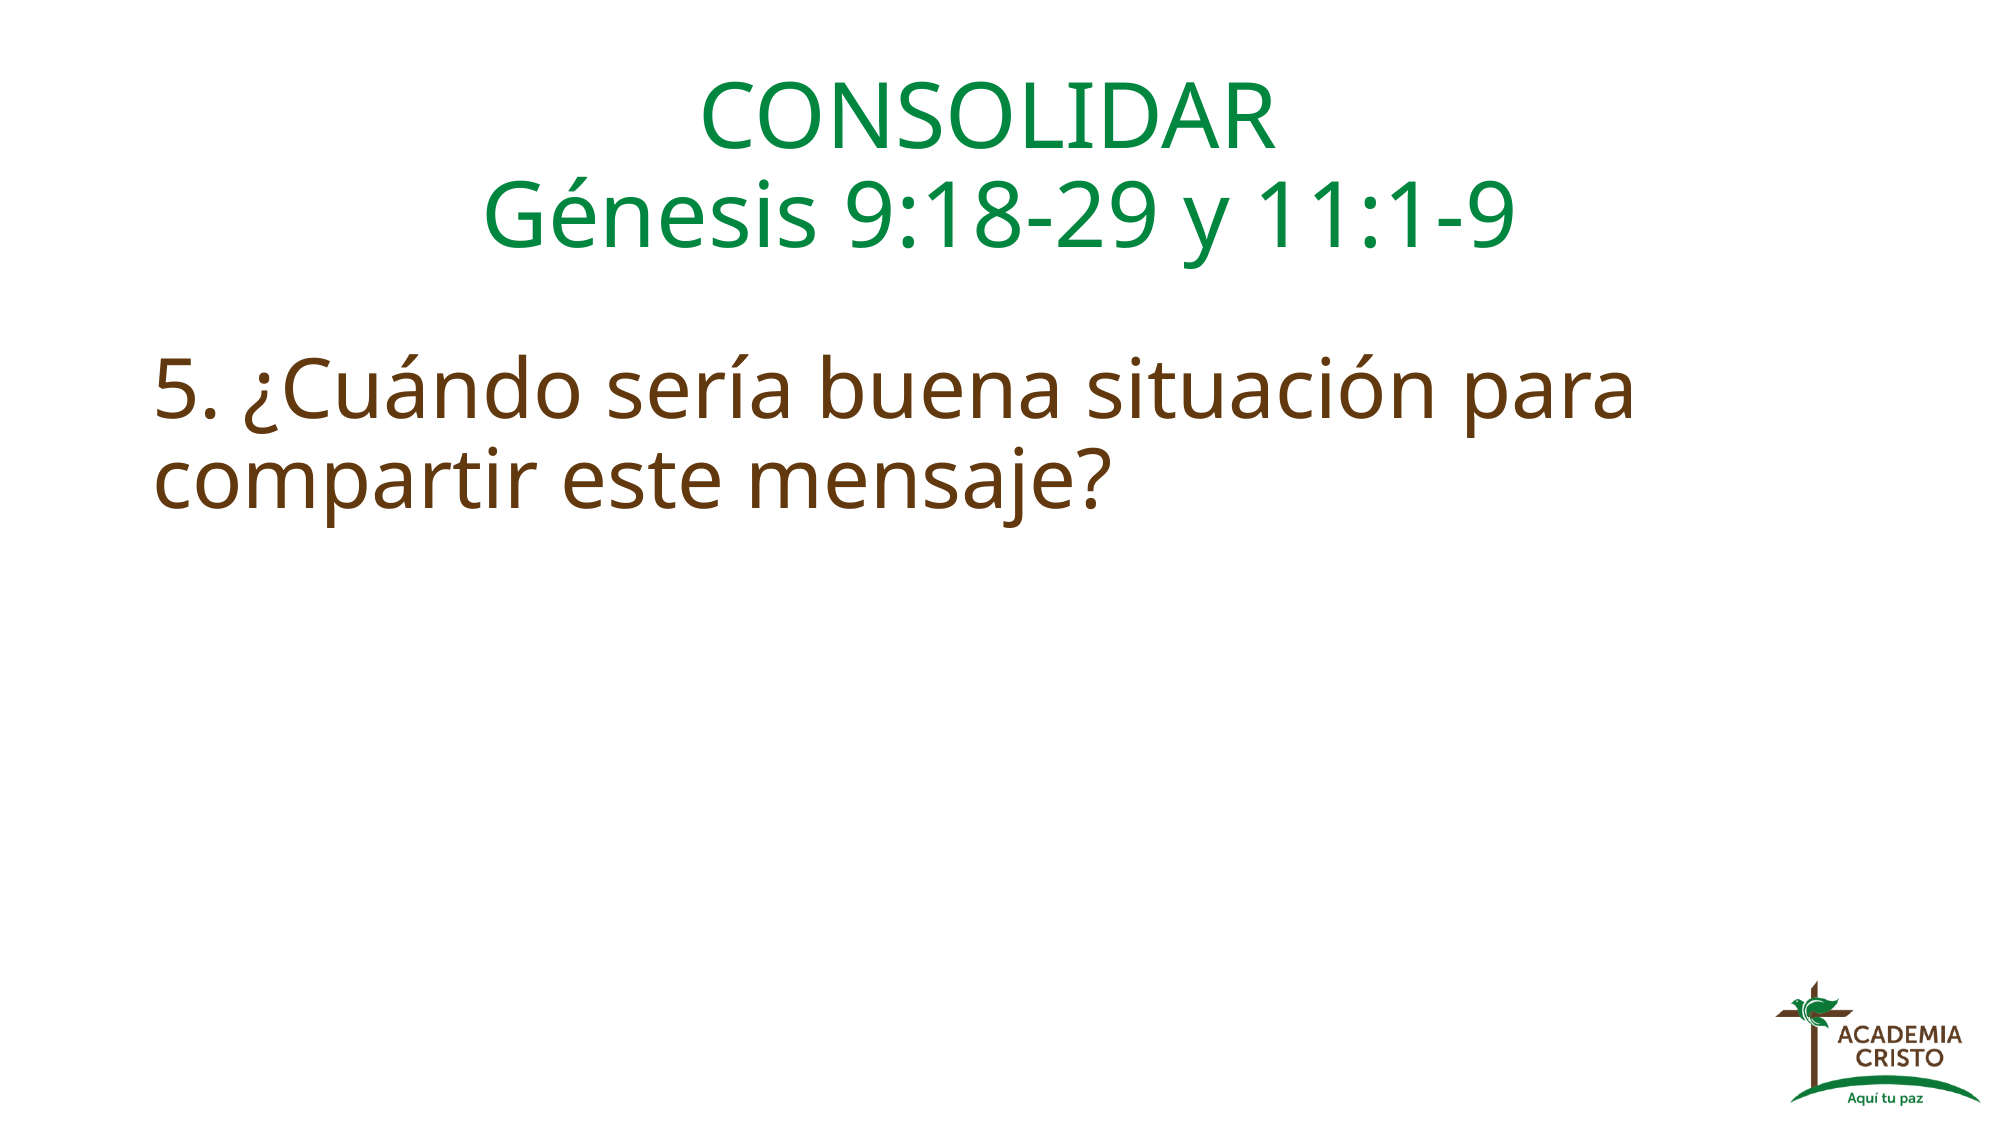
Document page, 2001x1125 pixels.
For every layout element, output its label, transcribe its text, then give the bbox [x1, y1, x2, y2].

list 5. ¿Cuándo sería buena situación para compartir este mensaje? [137, 339, 1793, 1014]
title CONSOLIDAR Génesis 9:18-29 y 11:1-9 [137, 59, 1863, 278]
picture [1759, 972, 2000, 1125]
